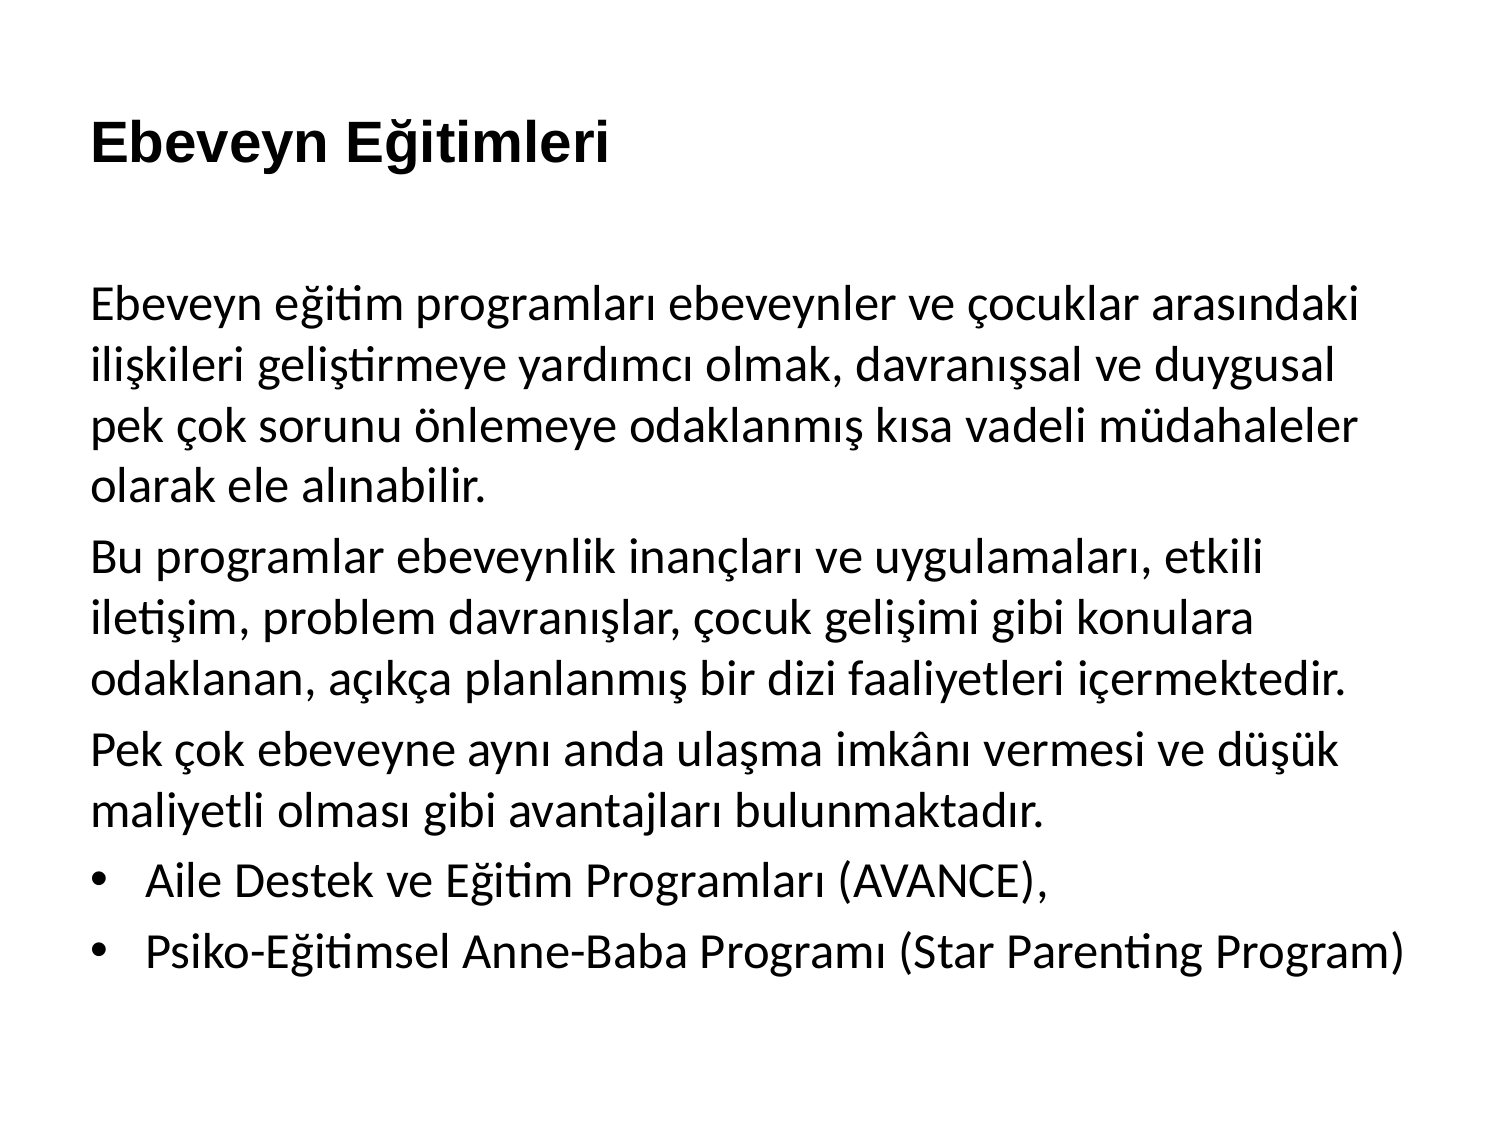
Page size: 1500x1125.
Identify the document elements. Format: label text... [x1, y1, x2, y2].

title Ebeveyn Eğitimleri [75, 45, 1425, 233]
list Ebeveyn eğitim programları ebeveynler ve çocuklar arasındaki ilişkileri geliştirmeye yardımcı olmak, davranışsal ve duygusal pek çok sorunu önlemeye odaklanmış kısa vadeli müdahaleler olarak ele alınabilir. Bu programlar ebeveynlik inançları ve uygulamaları, etkili iletişim, problem davranışlar, çocuk gelişimi gibi konulara odaklanan, açıkça planlanmış bir dizi faaliyetleri içermektedir. Pek çok ebeveyne aynı anda ulaşma imkânı vermesi ve düşük maliyetli olması gibi avantajları bulunmaktadır. Aile Destek ve Eğitim Programları (AVANCE), Psiko-Eğitimsel Anne-Baba Programı (Star Parenting Program) [75, 262, 1425, 1005]
